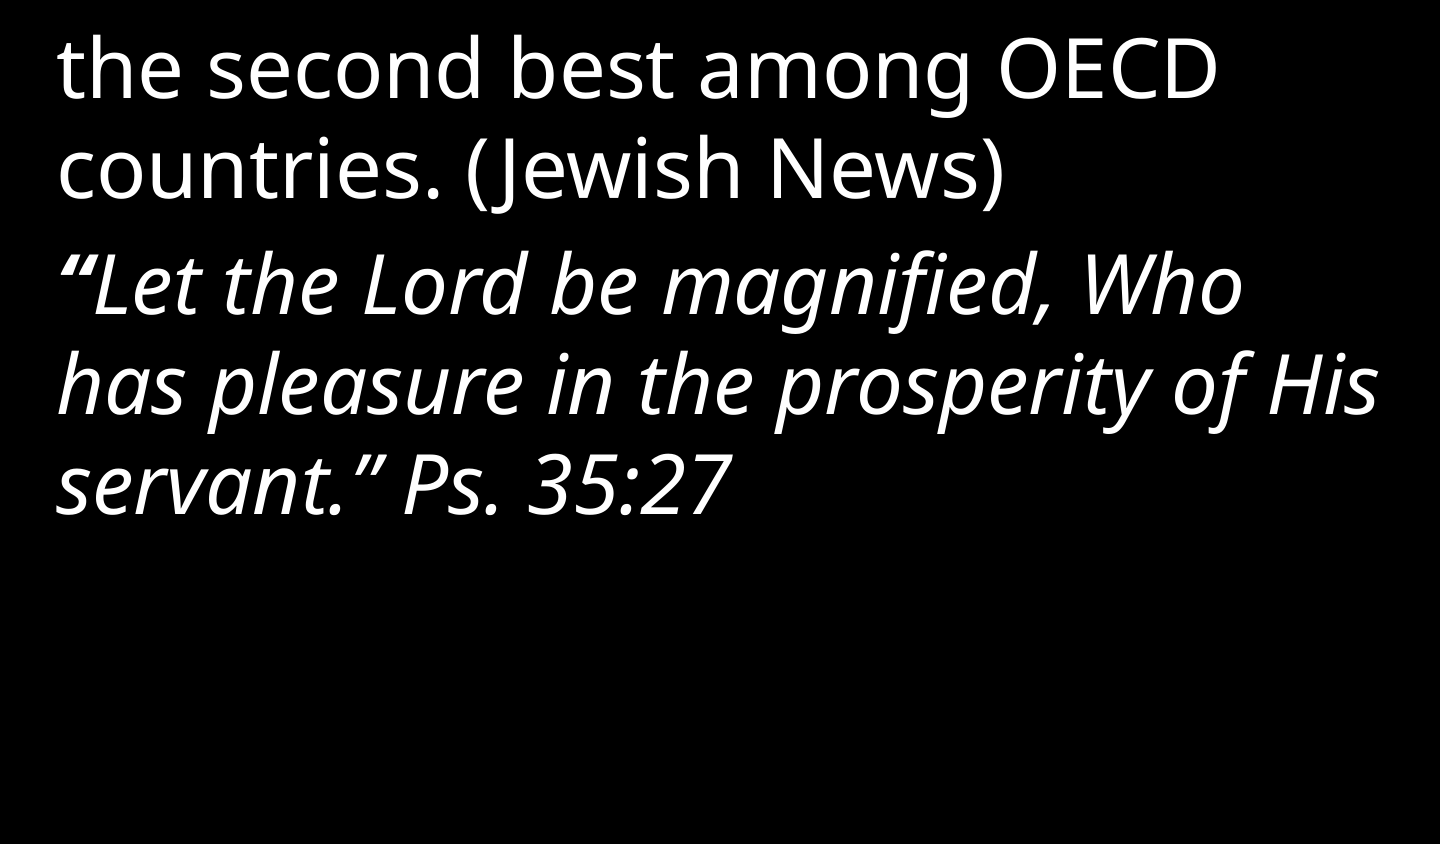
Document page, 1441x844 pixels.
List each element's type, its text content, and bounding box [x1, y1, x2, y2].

subtitle the second best among OECD countries. (Jewish News) “Let the Lord be magnified, Who has pleasure in the prosperity of His servant.” Ps. 35:27 [45, 9, 1396, 835]
